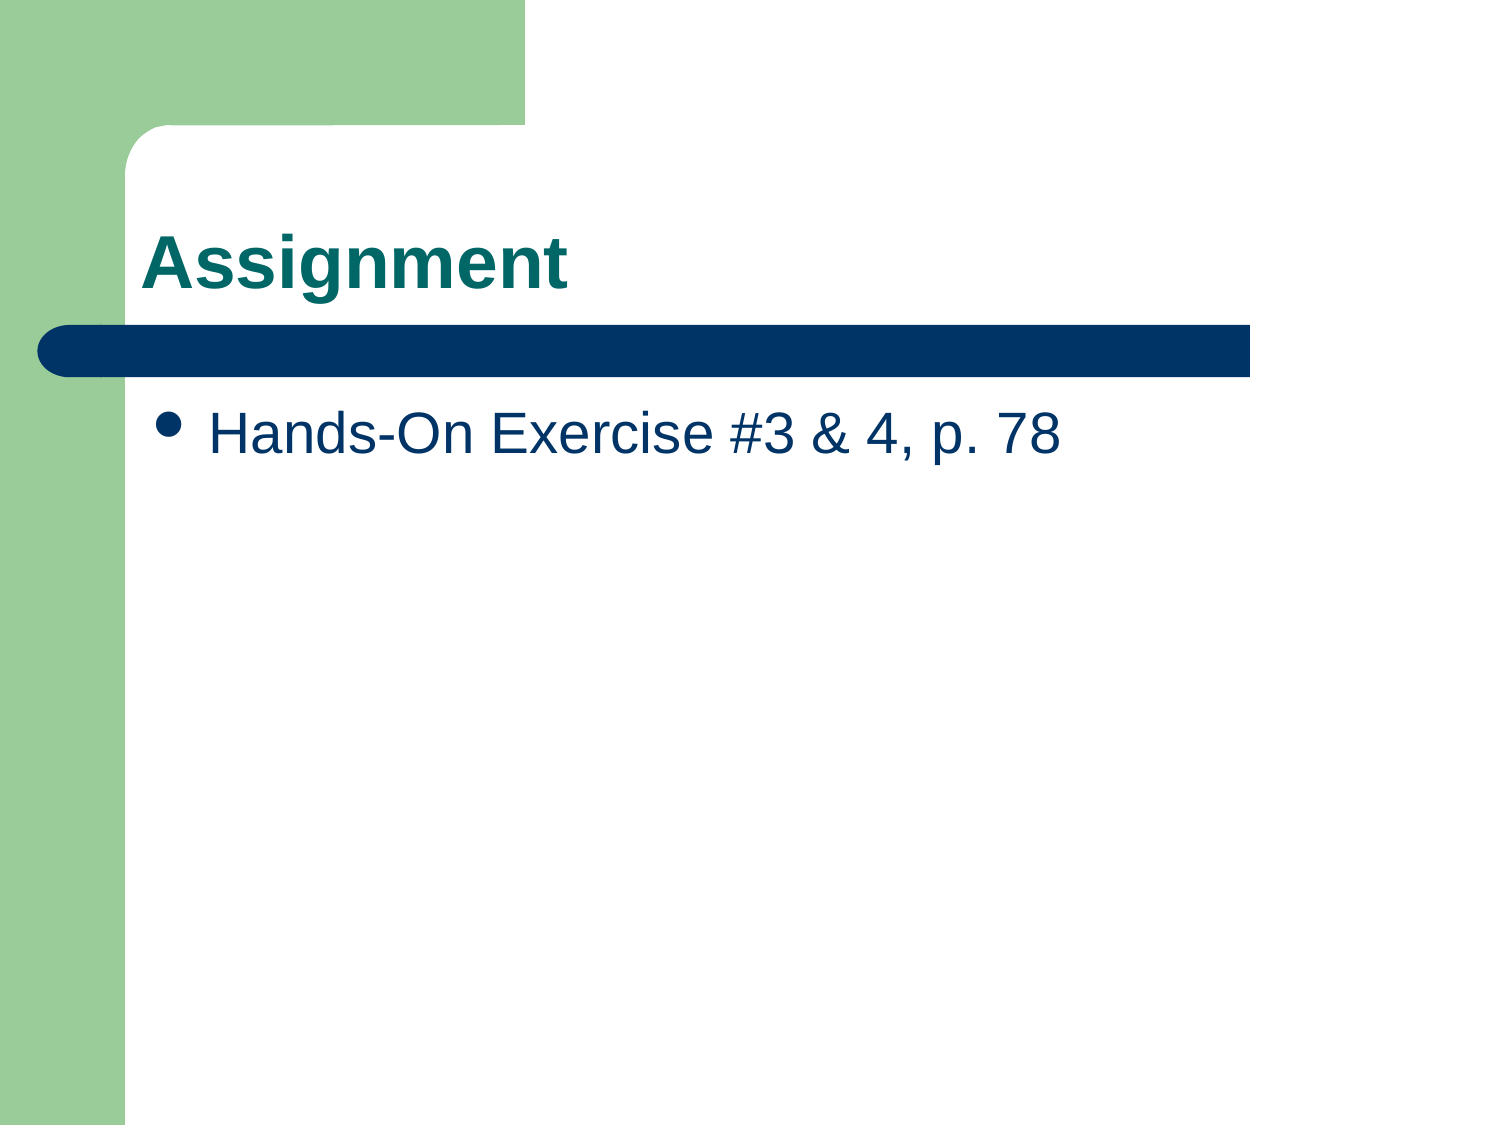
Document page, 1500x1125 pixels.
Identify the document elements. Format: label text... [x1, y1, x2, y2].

title Assignment [124, 124, 1451, 313]
list Hands-On Exercise #3 & 4, p. 78 [137, 387, 1400, 999]
